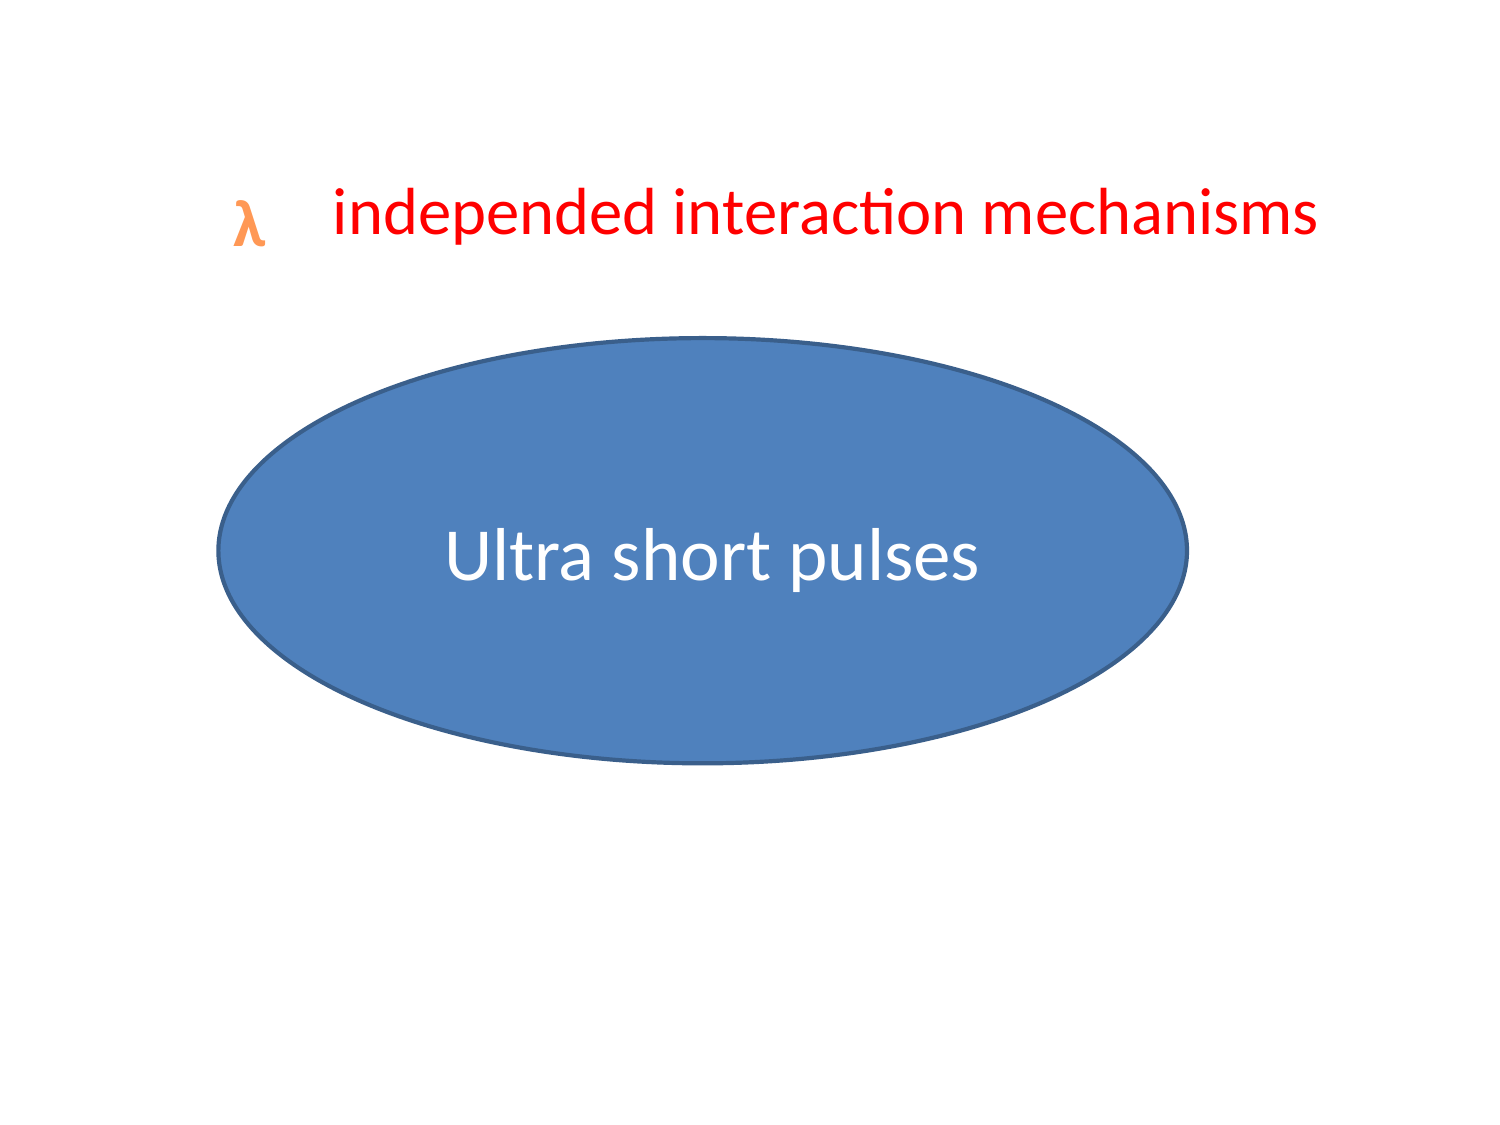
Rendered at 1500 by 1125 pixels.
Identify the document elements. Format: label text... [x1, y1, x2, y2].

text_box independed interaction mechanisms [277, 160, 1341, 256]
text_box λ [218, 172, 290, 268]
text_box Ultra short pulses [216, 335, 1190, 766]
